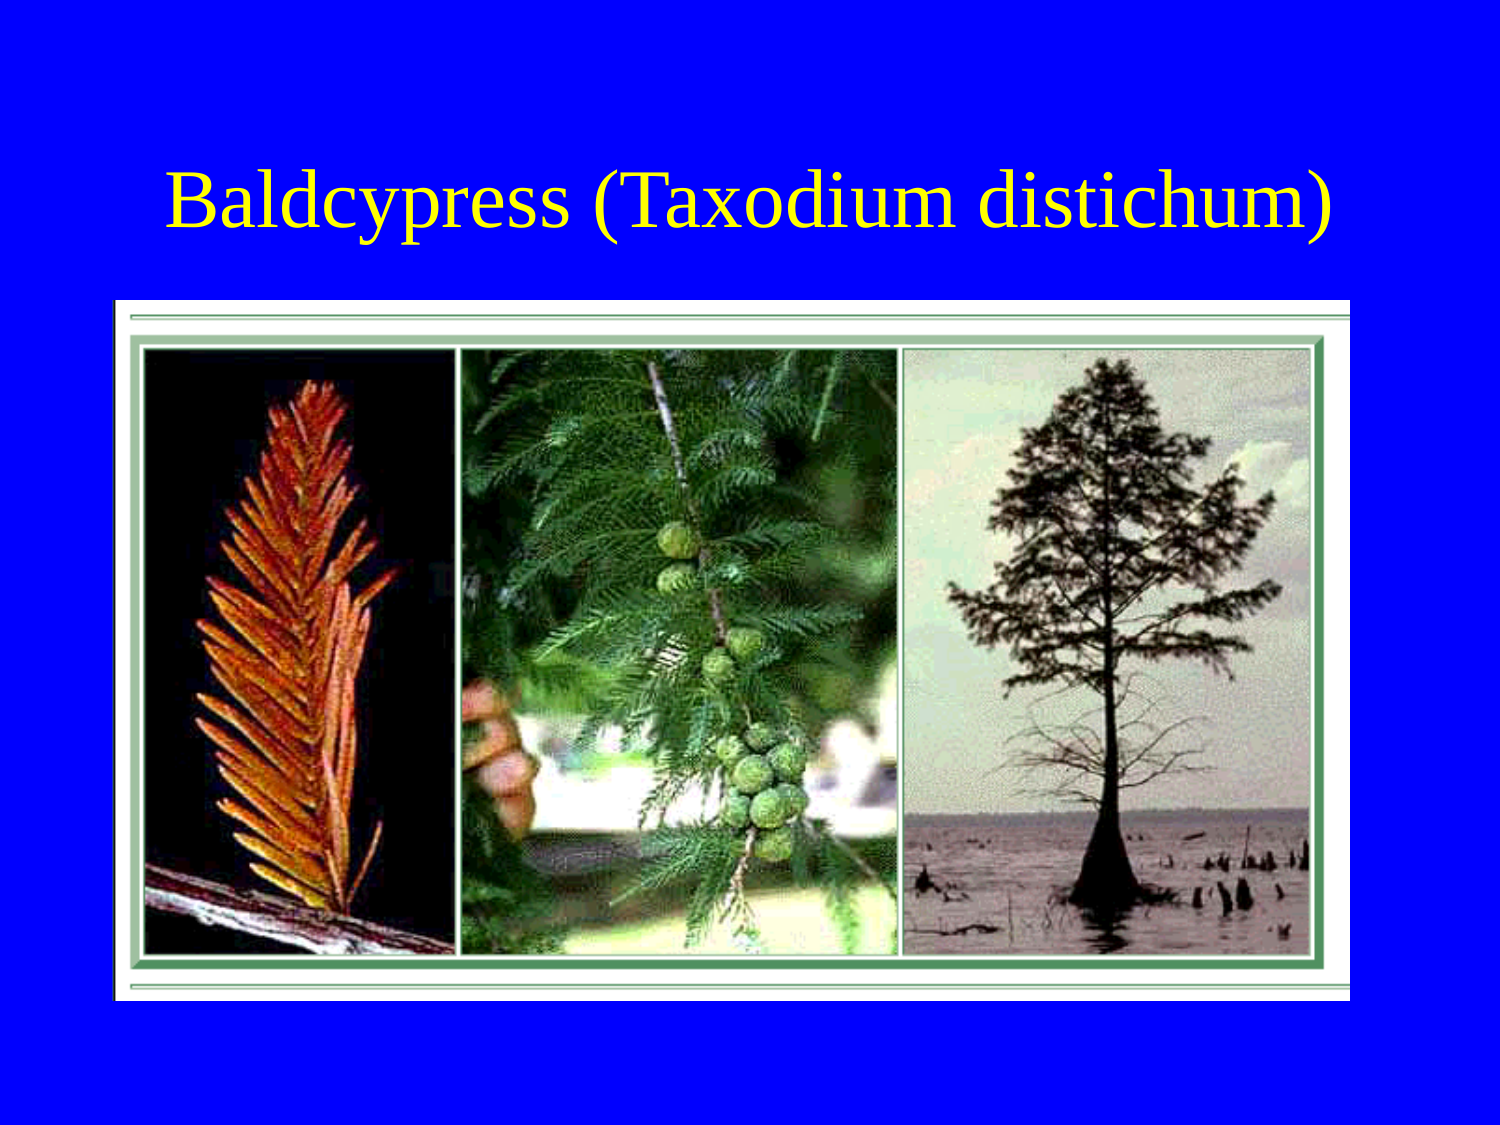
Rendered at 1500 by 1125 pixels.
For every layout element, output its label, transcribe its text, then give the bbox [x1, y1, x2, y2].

title Baldcypress (Taxodium distichum) [112, 99, 1388, 288]
picture [112, 299, 1350, 1001]
